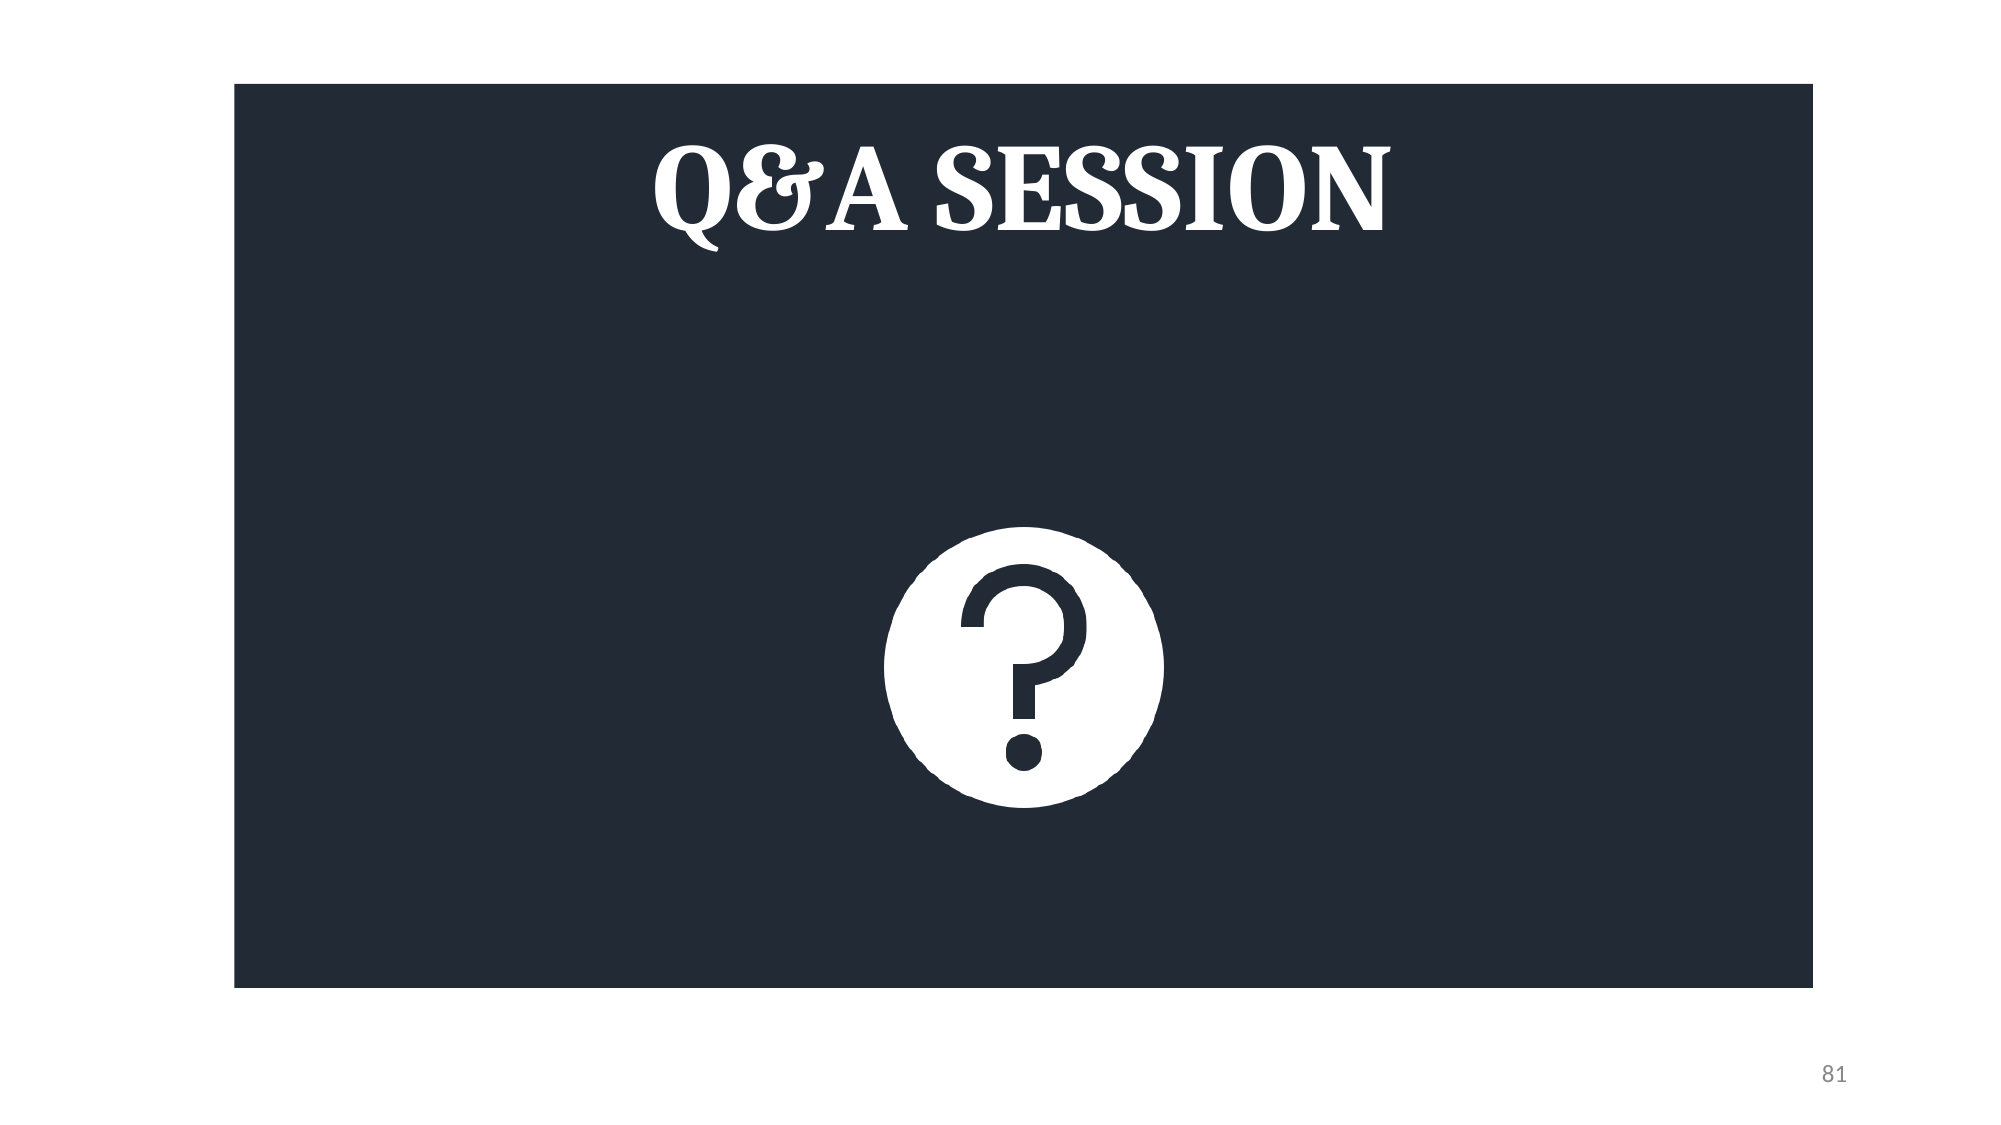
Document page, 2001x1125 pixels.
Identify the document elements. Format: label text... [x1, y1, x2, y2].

picture [847, 490, 1201, 844]
text_box [234, 263, 1813, 988]
text_box [234, 83, 1813, 97]
slide_number 81 [1412, 1042, 1863, 1103]
text_box Q&A SESSION [47, 97, 2000, 263]
